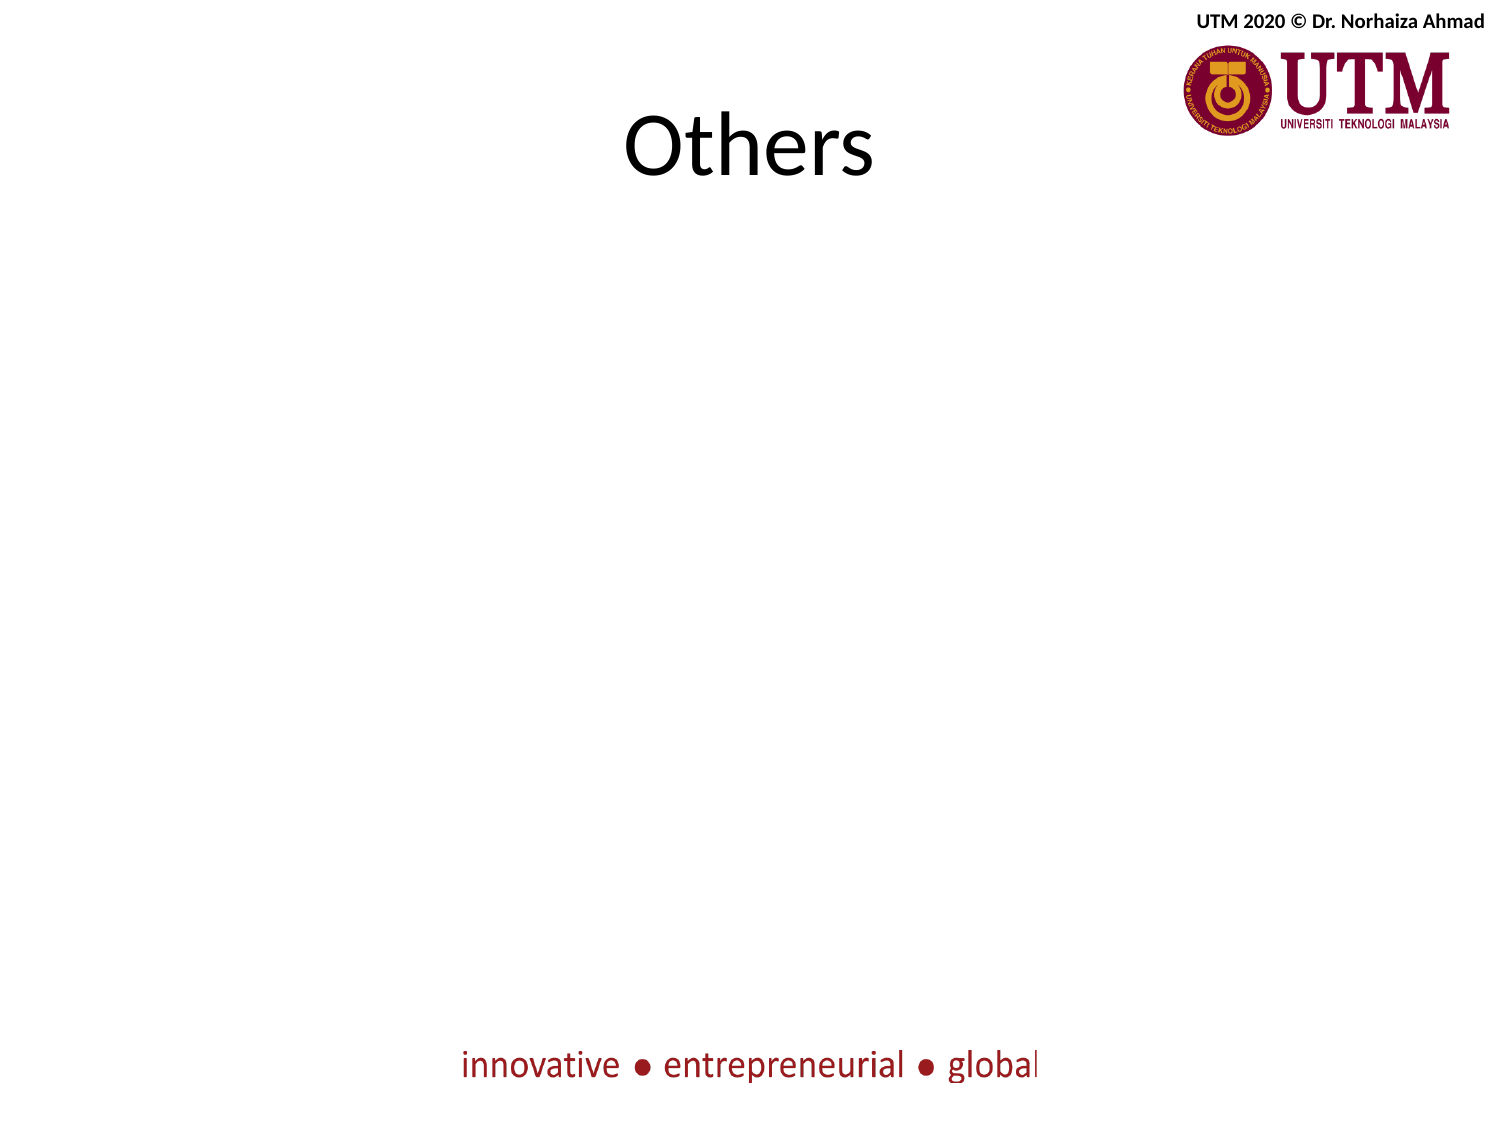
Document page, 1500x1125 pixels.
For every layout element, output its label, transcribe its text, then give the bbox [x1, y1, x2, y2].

picture [1177, 42, 1459, 138]
title Others [75, 45, 1425, 233]
